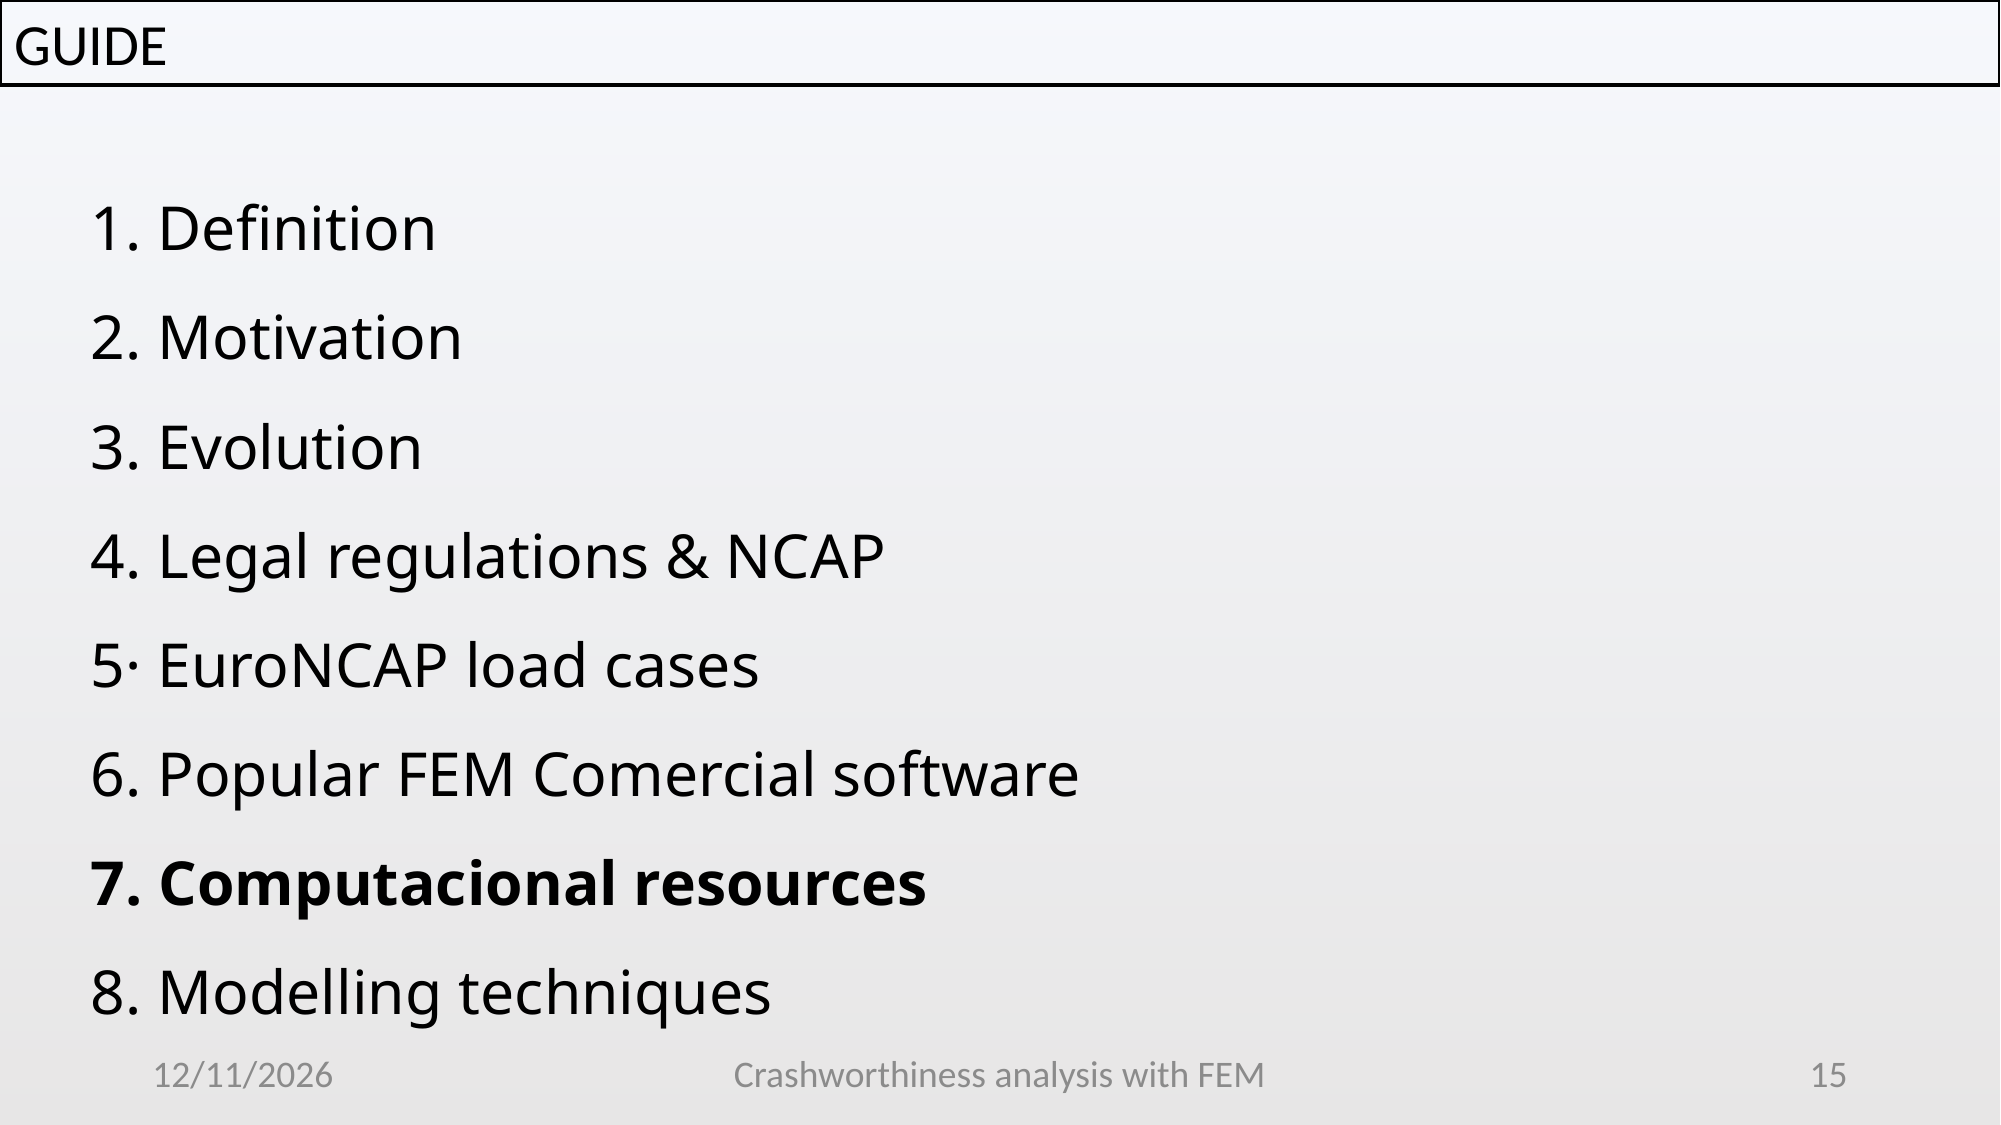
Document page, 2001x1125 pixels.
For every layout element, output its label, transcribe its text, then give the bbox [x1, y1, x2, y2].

text_box GUIDE [0, 0, 2000, 85]
title 1. Definition 2. Motivation 3. Evolution 4. Legal regulations & NCAP 5· EuroNCAP load cases 6. Popular FEM Comercial software 7. Computacional resources 8. Modelling techniques [75, 142, 1713, 1125]
footer Crashworthiness analysis with FEM [662, 1042, 1338, 1103]
slide_number 15 [1412, 1042, 1863, 1103]
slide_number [137, 1042, 588, 1103]
